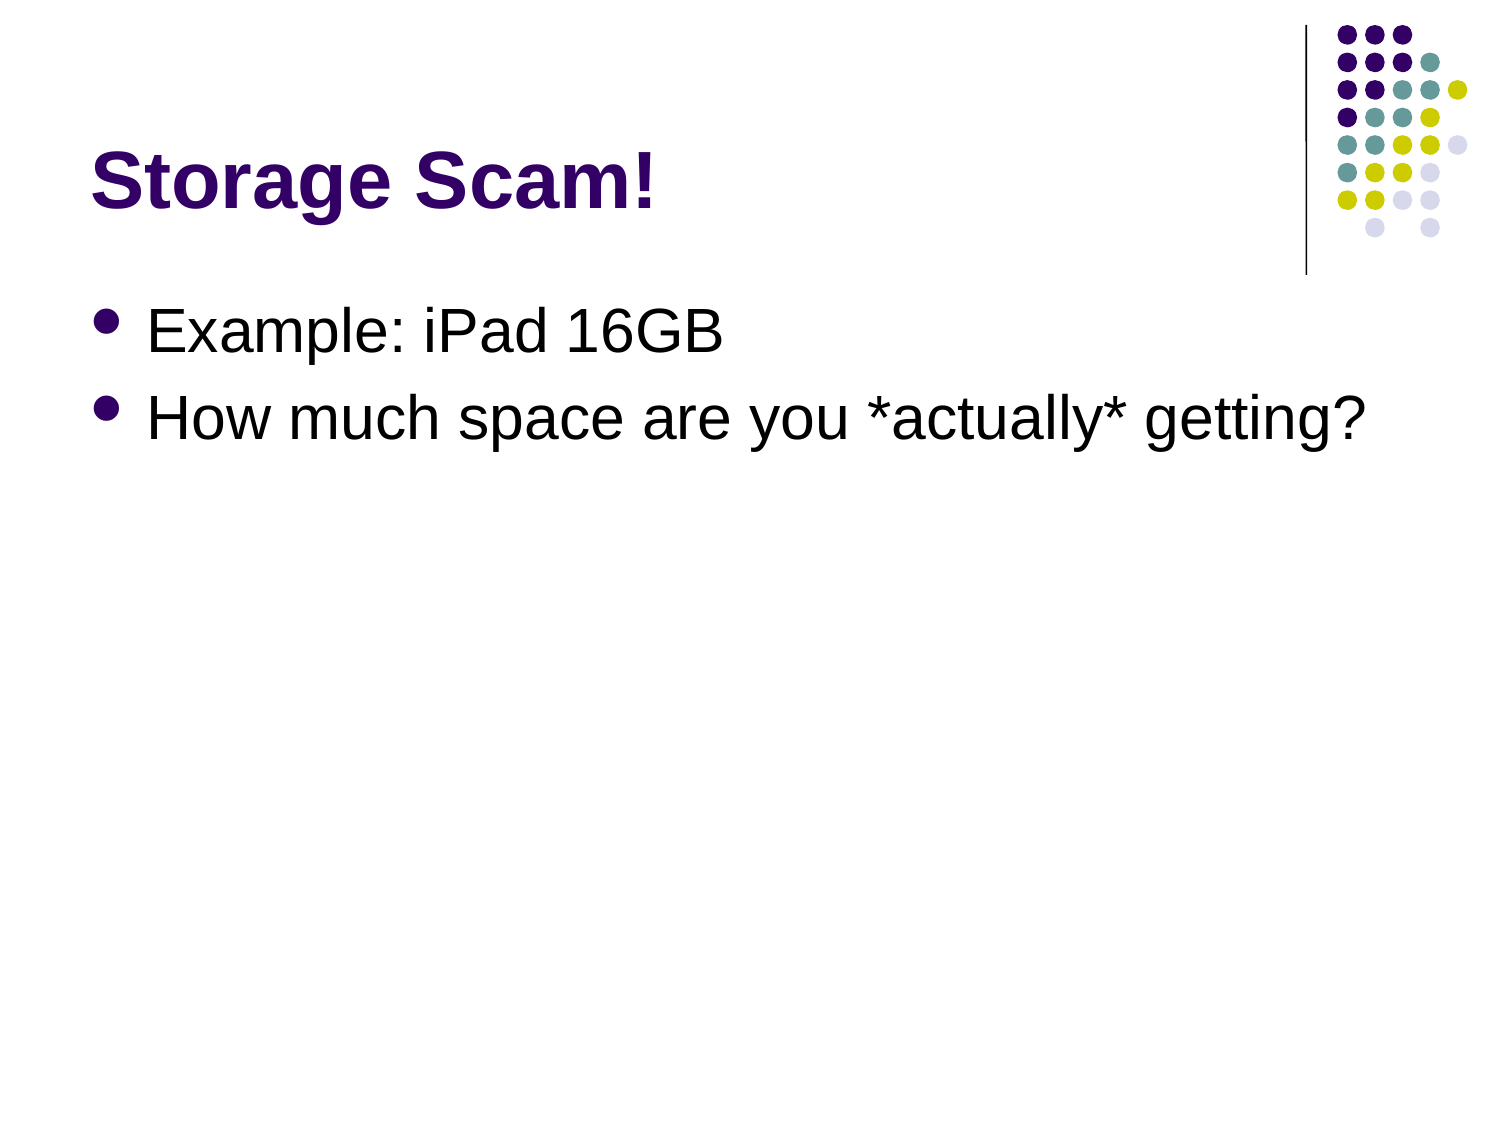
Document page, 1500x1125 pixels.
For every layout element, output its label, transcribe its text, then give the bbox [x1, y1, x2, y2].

list Example: iPad 16GB How much space are you *actually* getting? [75, 282, 1425, 1006]
title Storage Scam! [75, 20, 1313, 233]
